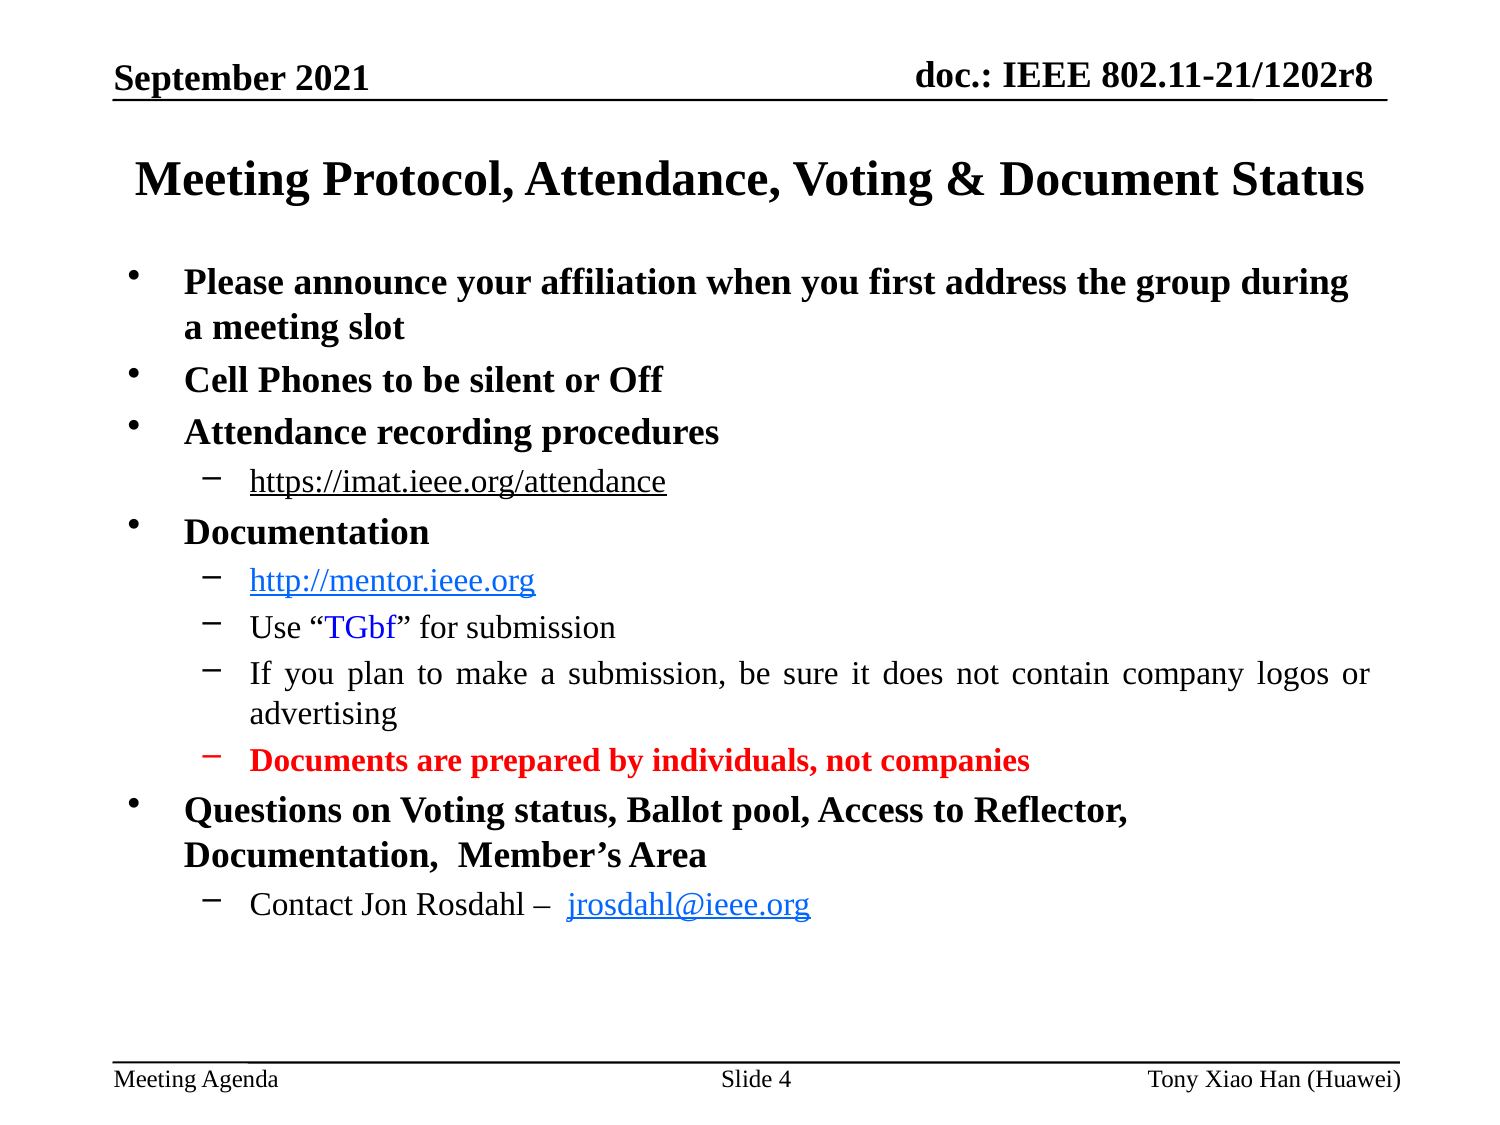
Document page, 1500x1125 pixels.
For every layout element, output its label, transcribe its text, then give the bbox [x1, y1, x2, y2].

text_box Meeting Protocol, Attendance, Voting & Document Status [112, 87, 1388, 263]
list Please announce your affiliation when you first address the group during a meeting slot Cell Phones to be silent or Off Attendance recording procedures https://imat.ieee.org/attendance Documentation http://mentor.ieee.org Use “TGbf” for submission If you plan to make a submission, be sure it does not contain company logos or advertising Documents are prepared by individuals, not companies Questions on Voting status, Ballot pool, Access to Reflector, Documentation, Member’s Area Contact Jon Rosdahl – jrosdahl@ieee.org [112, 263, 1388, 925]
footer Tony Xiao Han (Huawei) [999, 1061, 1402, 1093]
slide_number Slide 4 [712, 1061, 800, 1093]
